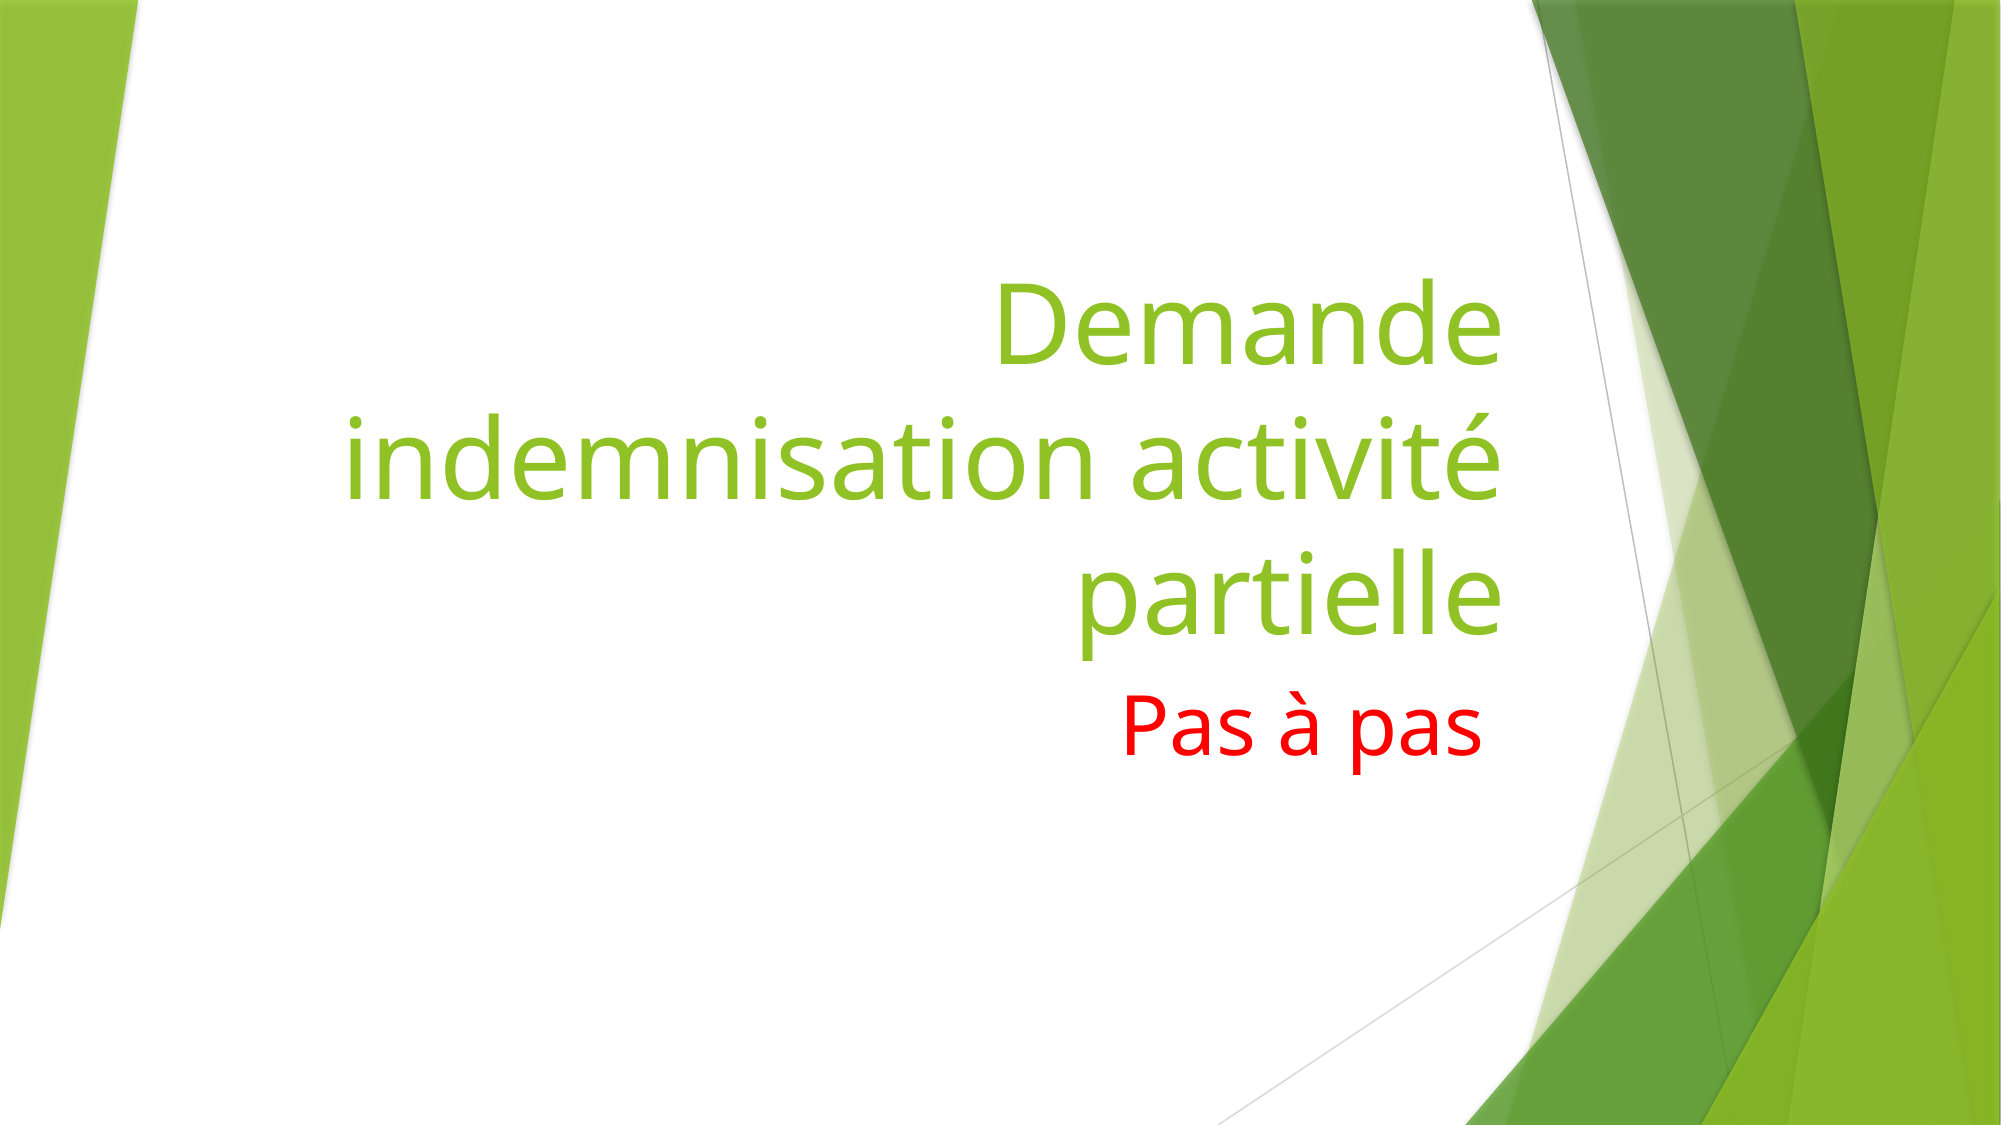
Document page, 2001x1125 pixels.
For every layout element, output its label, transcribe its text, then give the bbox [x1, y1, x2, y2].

title Demande indemnisation activité partielle [247, 394, 1522, 664]
subtitle Pas à pas [247, 664, 1522, 845]
